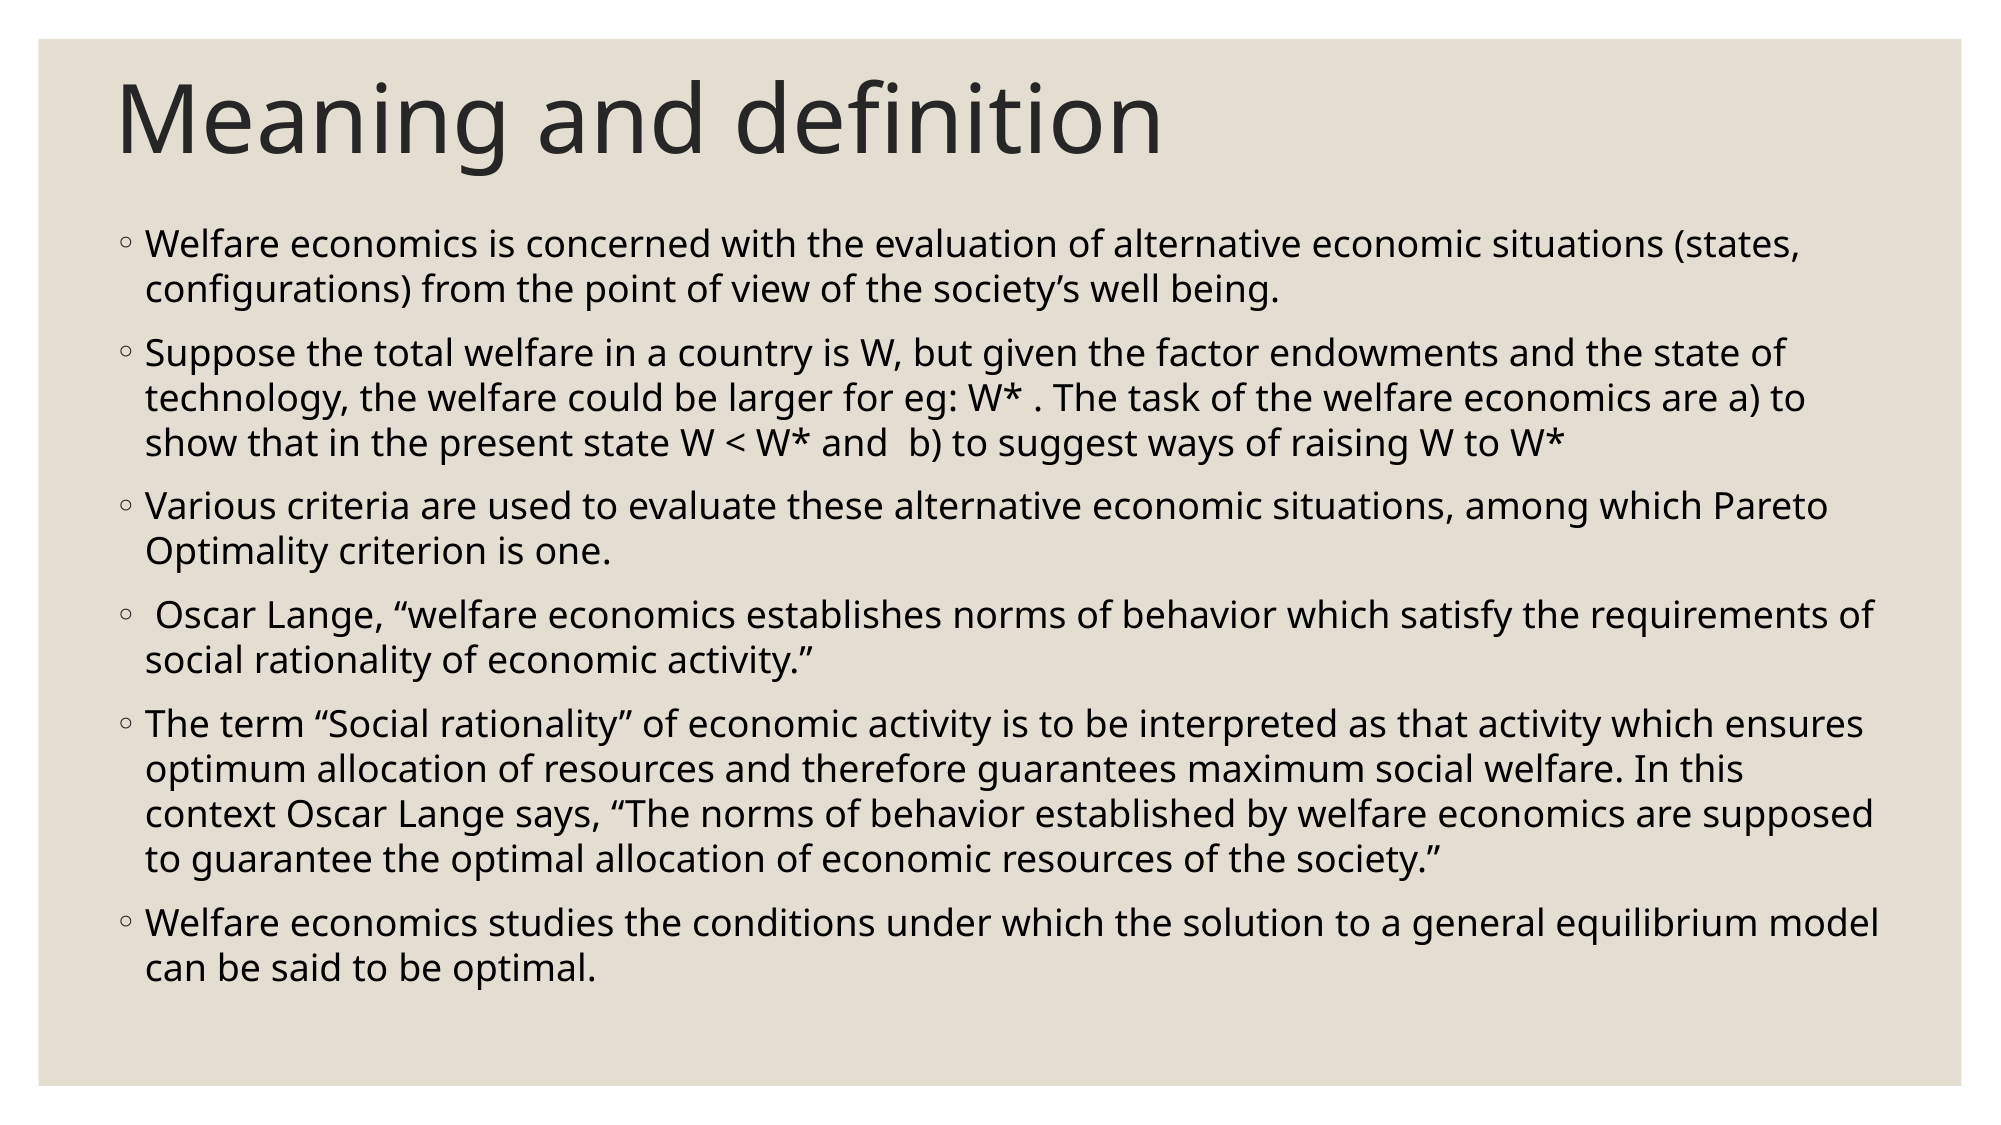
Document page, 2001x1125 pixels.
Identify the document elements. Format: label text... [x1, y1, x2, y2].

title Meaning and definition [99, 62, 1650, 183]
list Welfare economics is concerned with the evaluation of alternative economic situations (states, configurations) from the point of view of the society’s well being. Suppose the total welfare in a country is W, but given the factor endowments and the state of technology, the welfare could be larger for eg: W* . The task of the welfare economics are a) to show that in the present state W < W* and b) to suggest ways of raising W to W* Various criteria are used to evaluate these alternative economic situations, among which Pareto Optimality criterion is one. Oscar Lange, “welfare economics establishes norms of behavior which satisfy the requirements of social rationality of economic activity.” The term “Social rationality” of economic activity is to be interpreted as that activity which ensures optimum allocation of resources and therefore guarantees maximum social welfare. In this context Oscar Lange says, “The norms of behavior established by welfare economics are supposed to guarantee the optimal allocation of economic resources of the society.” Welfare economics studies the conditions under which the solution to a general equilibrium model can be said to be optimal. [99, 212, 1900, 1025]
